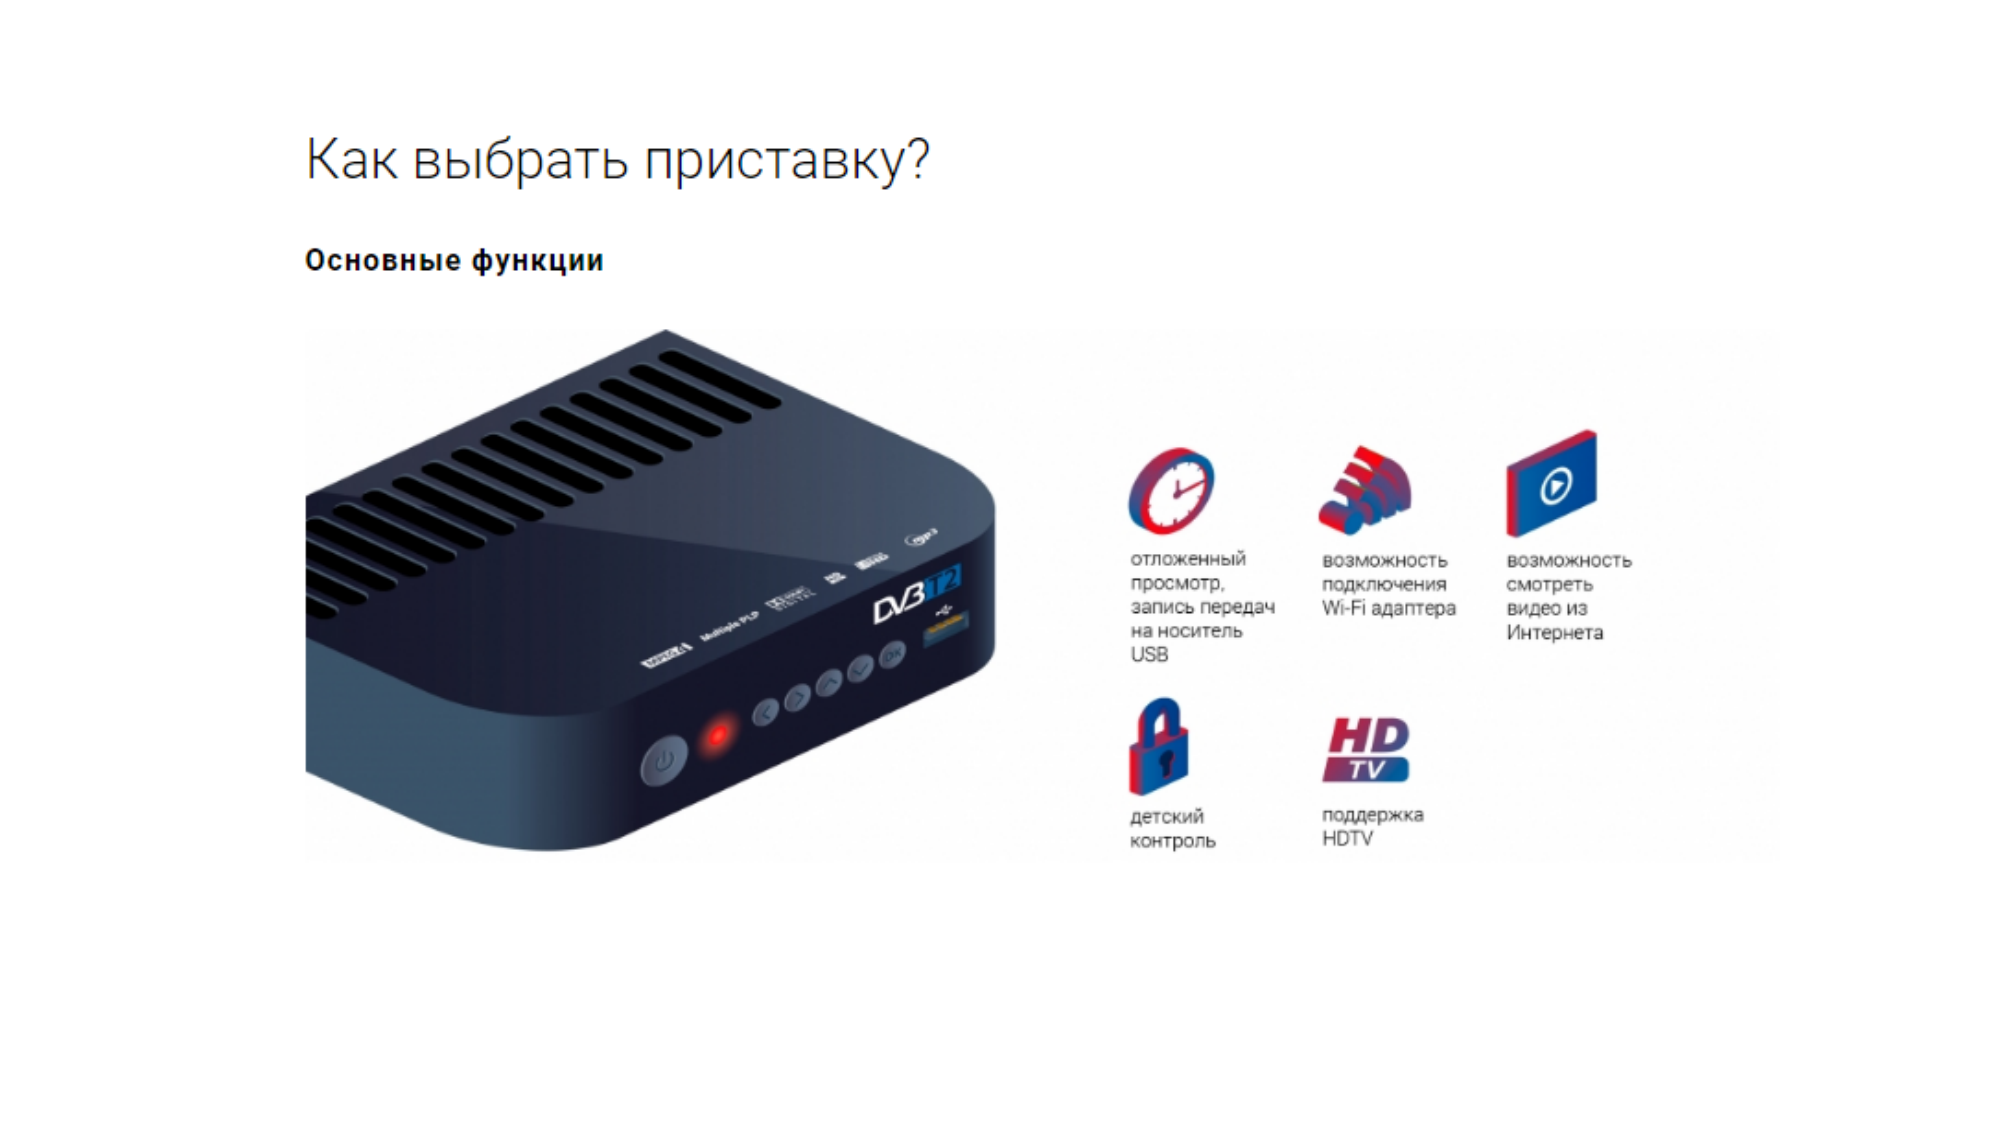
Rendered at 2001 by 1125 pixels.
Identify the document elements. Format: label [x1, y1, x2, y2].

picture [297, 127, 1789, 920]
